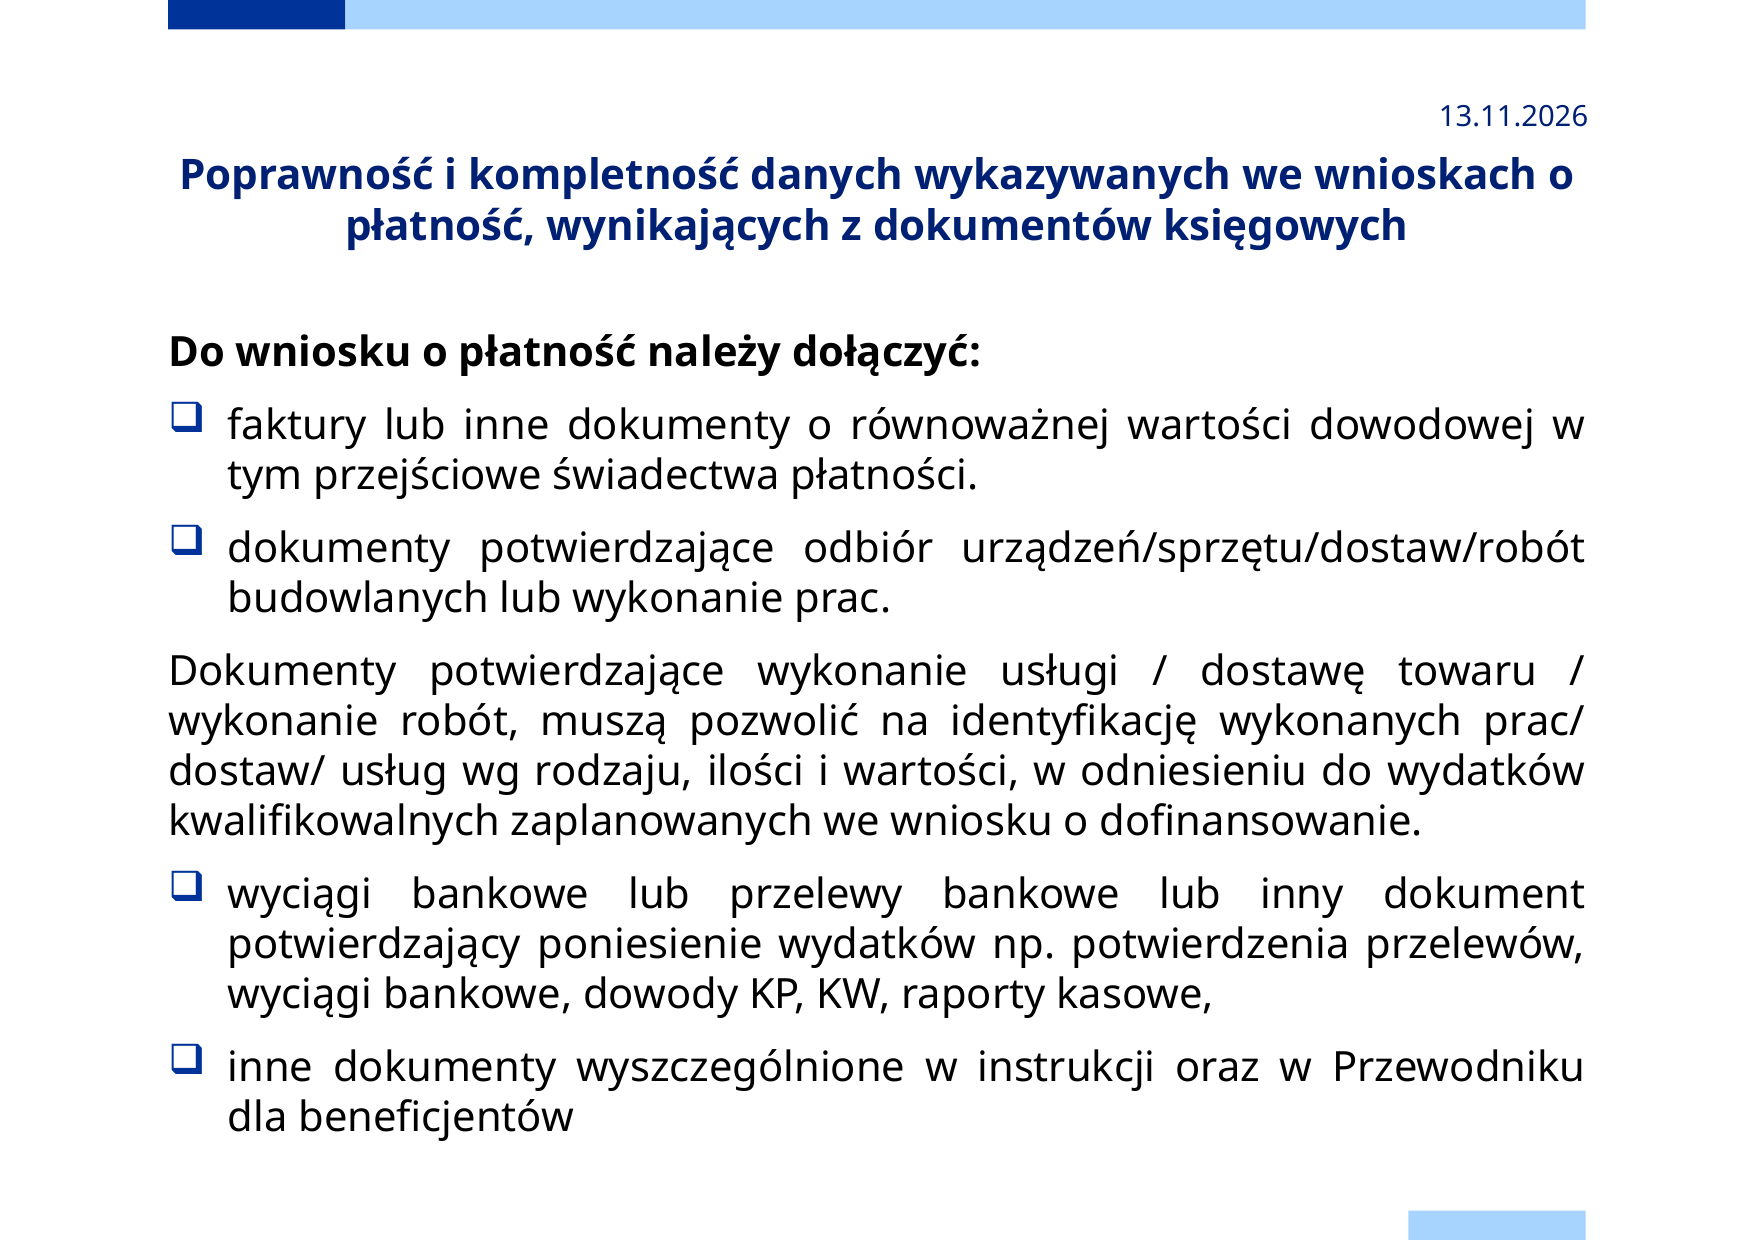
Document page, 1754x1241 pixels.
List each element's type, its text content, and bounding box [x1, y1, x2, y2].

text_box 2024-11-24 [1293, 88, 1589, 146]
list Do wniosku o płatność należy dołączyć: faktury lub inne dokumenty o równoważnej wartości dowodowej w tym przejściowe świadectwa płatności. dokumenty potwierdzające odbiór urządzeń/sprzętu/dostaw/robót budowlanych lub wykonanie prac. Dokumenty potwierdzające wykonanie usługi / dostawę towaru / wykonanie robót, muszą pozwolić na identyfikację wykonanych prac/ dostaw/ usług wg rodzaju, ilości i wartości, w odniesieniu do wydatków kwalifikowalnych zaplanowanych we wniosku o dofinansowanie. wyciągi bankowe lub przelewy bankowe lub inny dokument potwierdzający poniesienie wydatków np. potwierdzenia przelewów, wyciągi bankowe, dowody KP, KW, raporty kasowe, inne dokumenty wyszczególnione w instrukcji oraz w Przewodniku dla beneficjentów [168, 324, 1586, 1152]
title Poprawność i kompletność danych wykazywanych we wnioskach o płatność, wynikających z dokumentów księgowych [168, 147, 1586, 278]
